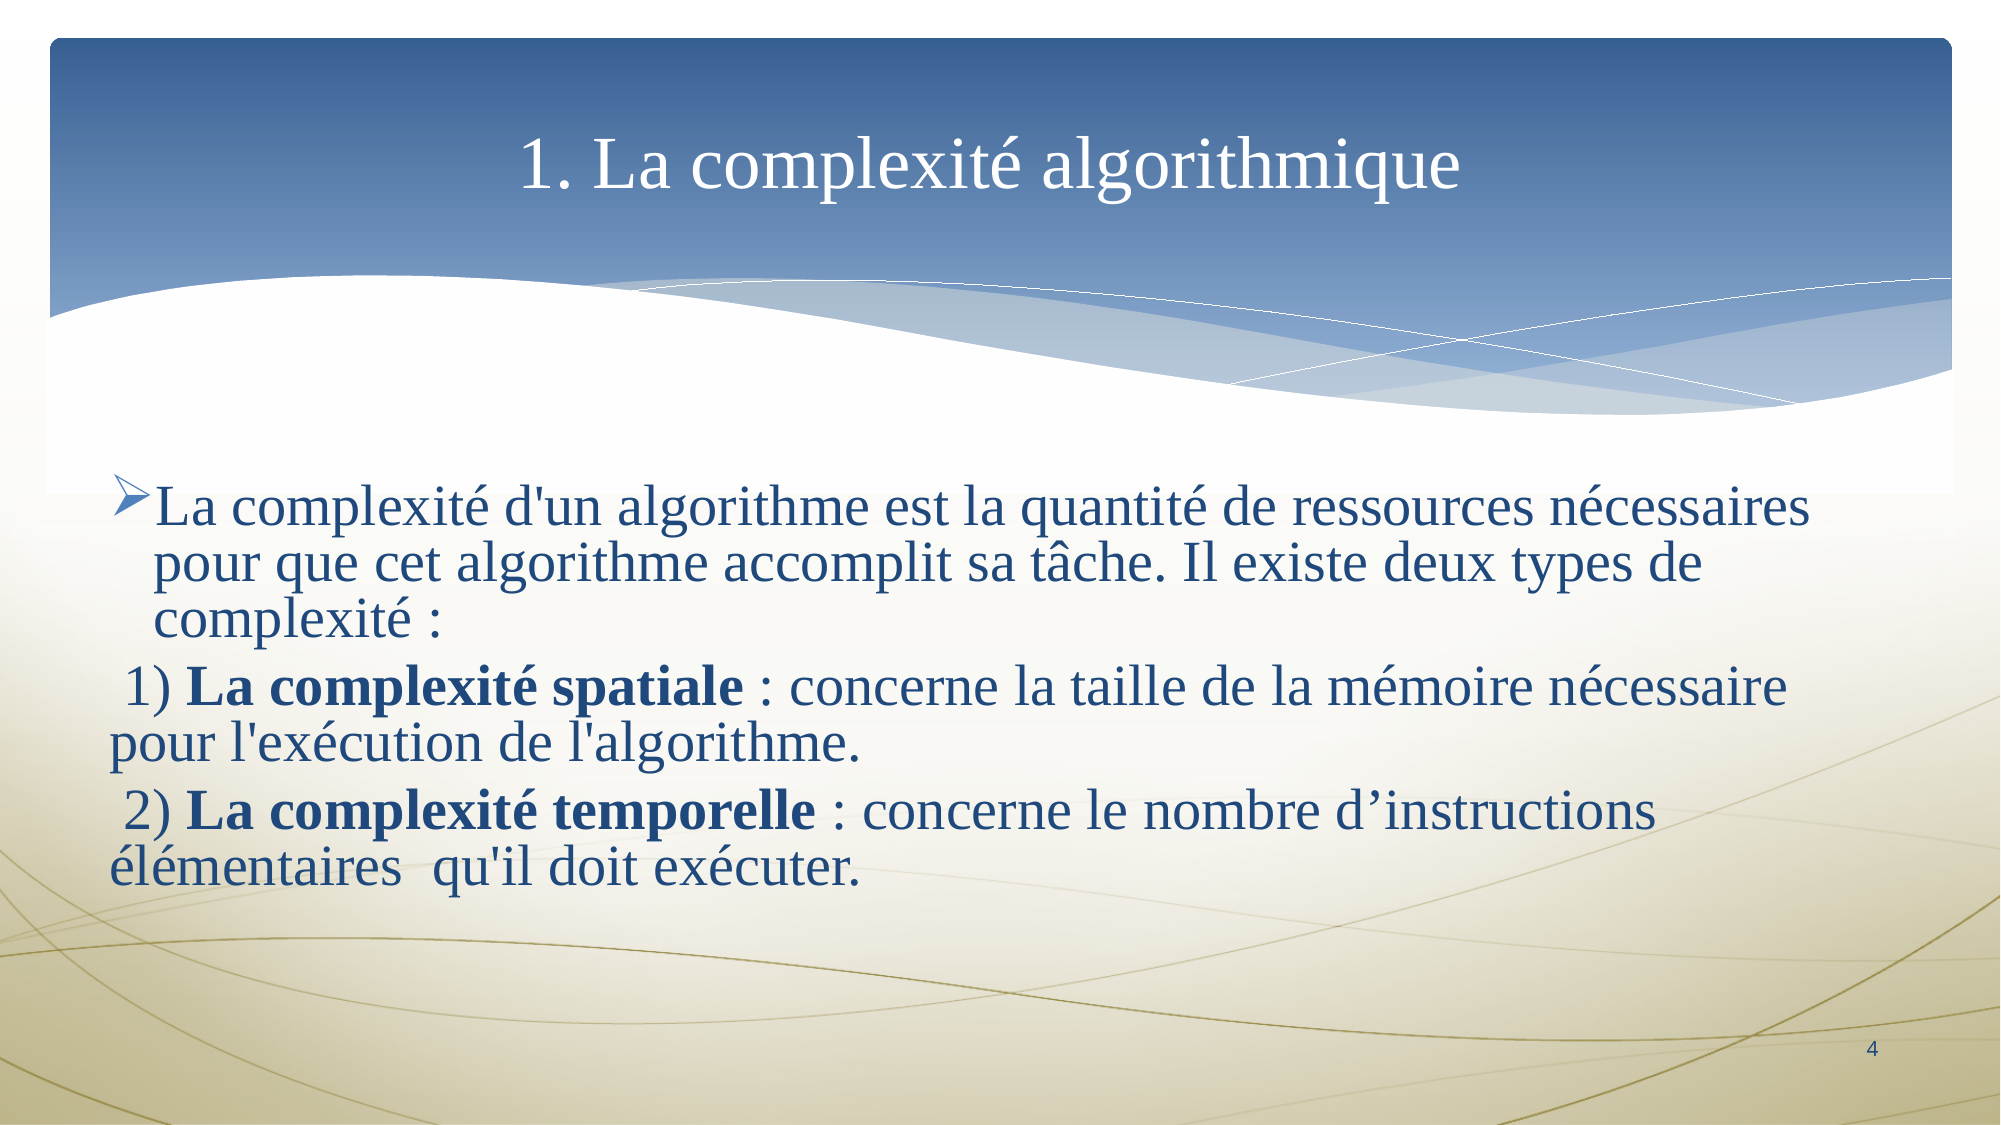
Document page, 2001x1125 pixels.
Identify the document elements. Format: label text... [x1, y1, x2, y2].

text_box 2 [1745, 1019, 2000, 1080]
picture [0, 0, 2001, 1125]
text_box 1. La complexité algorithmique [99, 55, 1900, 261]
text_box La complexité d'un algorithme est la quantité de ressources nécessaires pour que cet algorithme accomplit sa tâche. Il existe deux types de complexité : 1) La complexité spatiale : concerne la taille de la mémoire nécessaire pour l'exécution de l'algorithme. 2) La complexité temporelle : concerne le nombre d’instructions élémentaires qu'il doit exécuter. [94, 473, 1855, 913]
